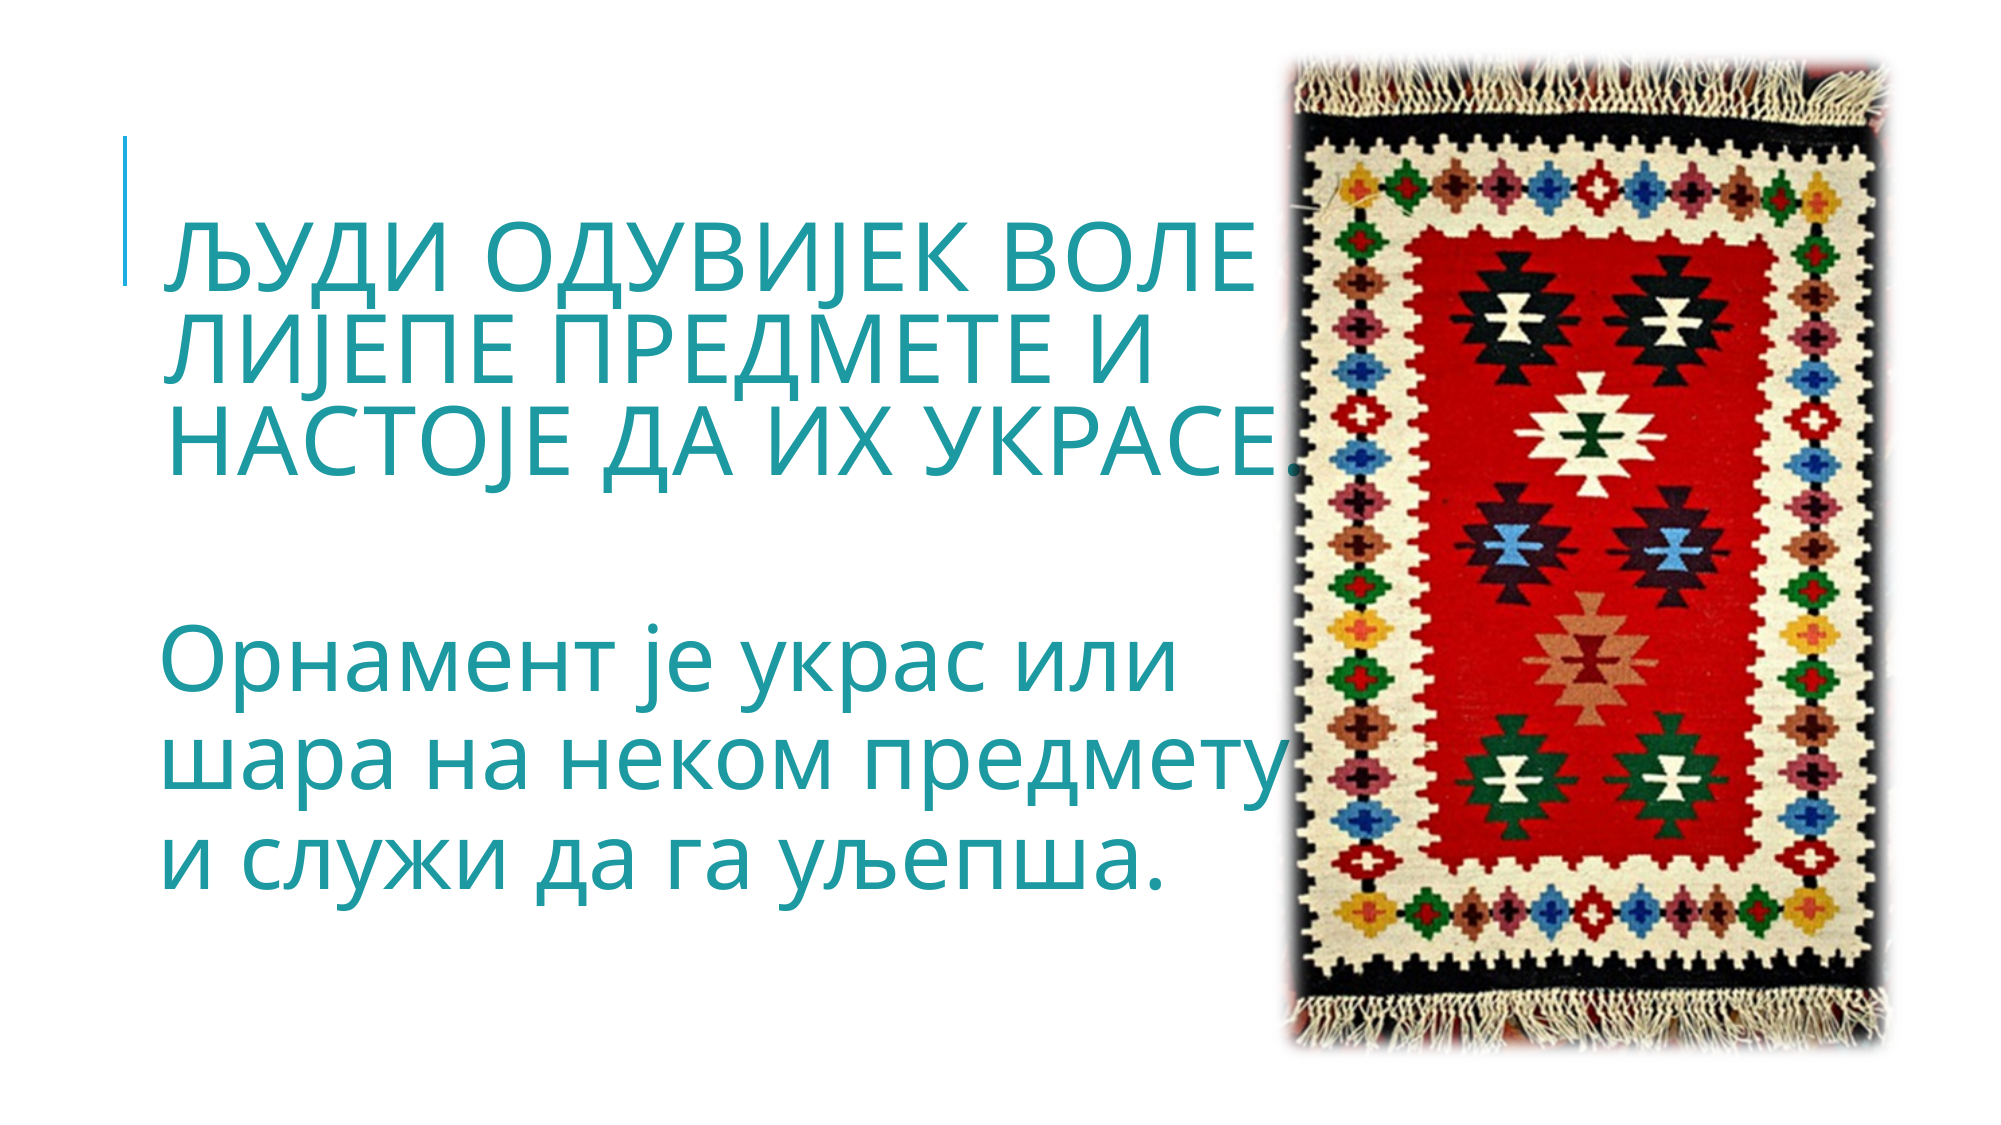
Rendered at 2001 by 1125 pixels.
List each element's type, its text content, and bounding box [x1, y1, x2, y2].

title Људи одувијек воле лијепе предмете и настоје да их украсе. [149, 198, 1264, 514]
picture [1271, 46, 1903, 1064]
list Орнамент је украс или шара на неком предмету и служи да га уљепша. [149, 604, 1264, 1023]
